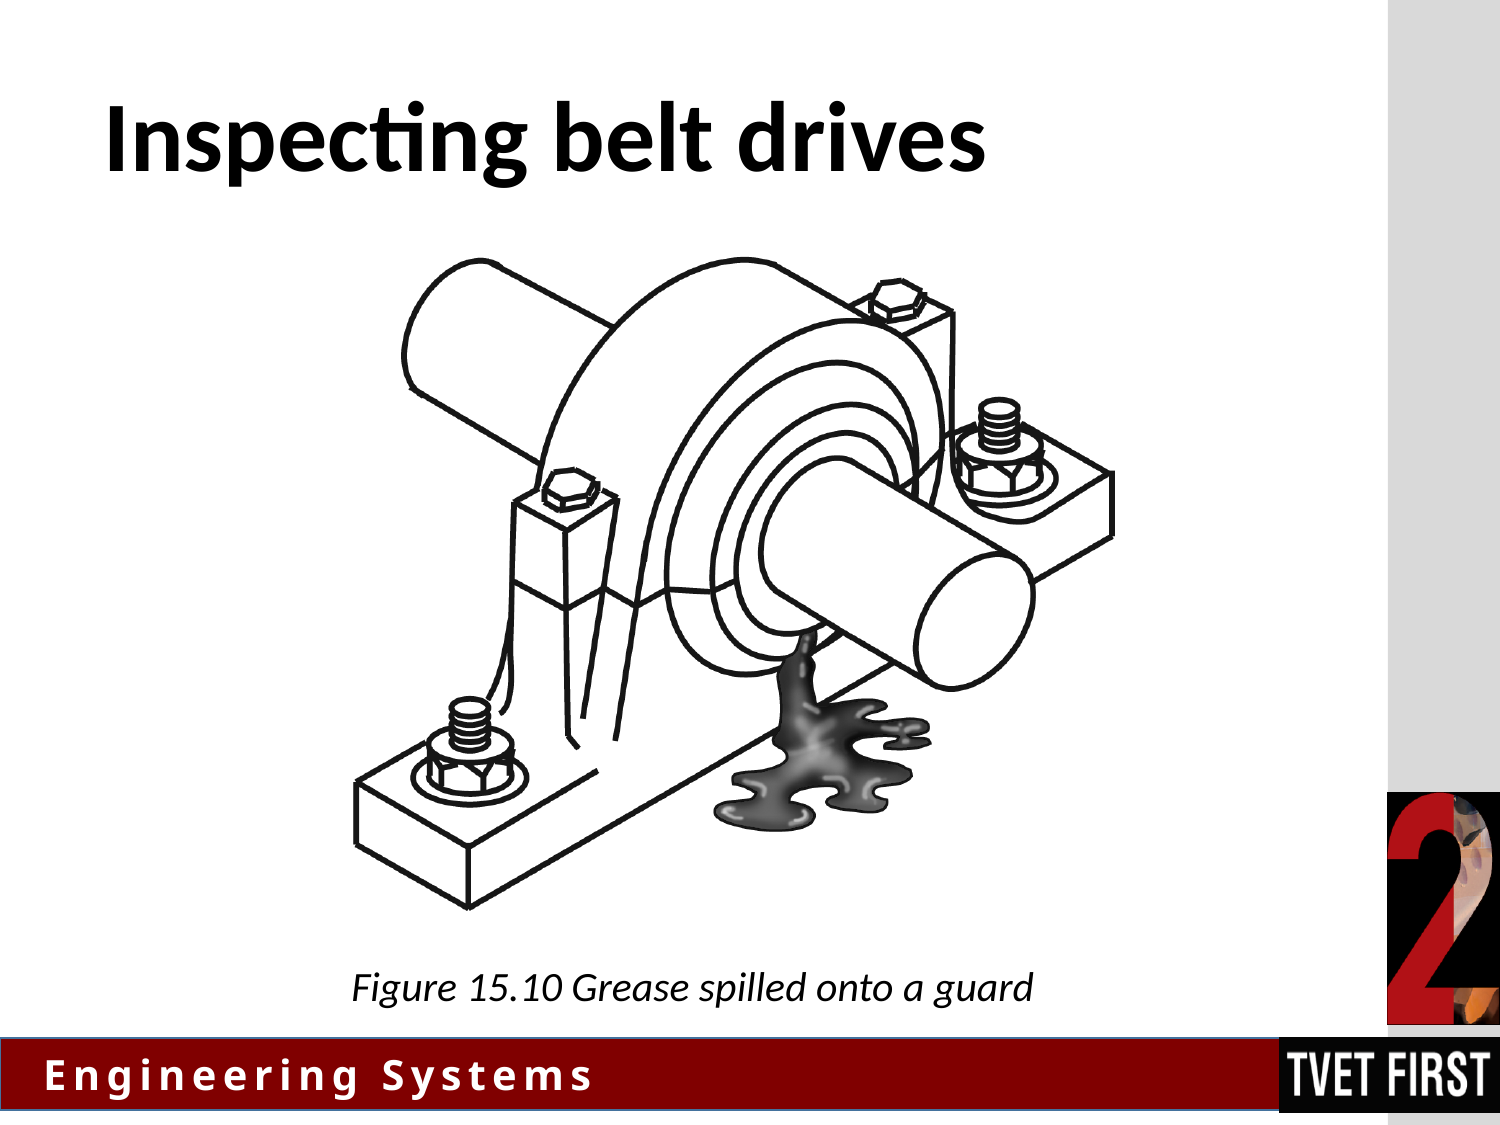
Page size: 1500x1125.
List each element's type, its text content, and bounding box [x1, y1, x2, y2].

picture [1387, 792, 1500, 1025]
text_box Figure 15.10 Grease spilled onto a guard [336, 952, 1211, 1018]
title Inspecting belt drives [88, 30, 1356, 249]
picture [1279, 1037, 1500, 1113]
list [321, 231, 1125, 922]
